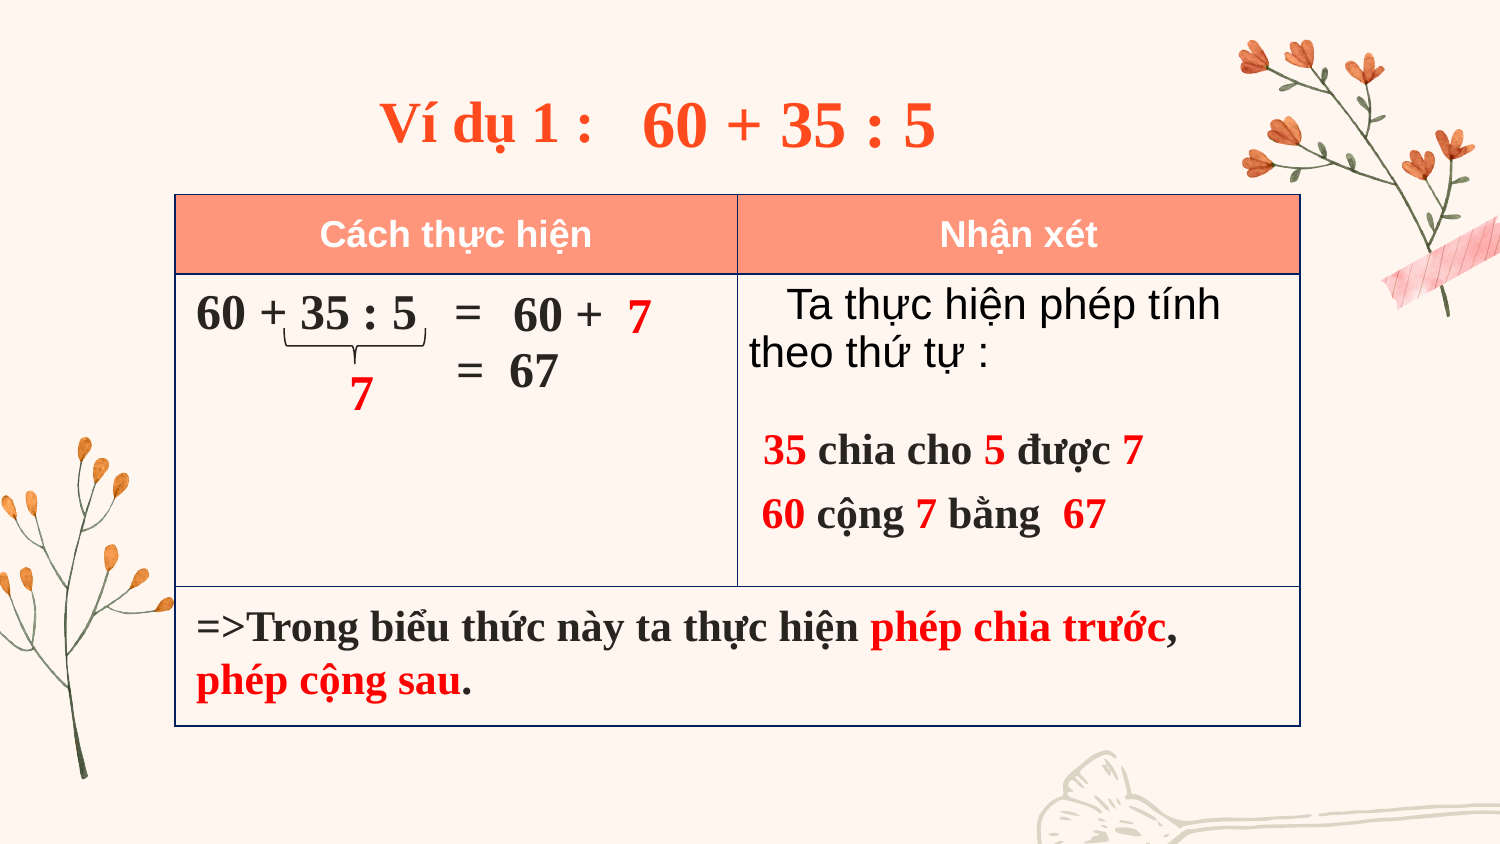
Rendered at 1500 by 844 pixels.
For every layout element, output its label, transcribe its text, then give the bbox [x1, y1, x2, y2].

text_box 60 + [498, 274, 637, 496]
picture [1112, 0, 1500, 447]
table_cell [176, 587, 1228, 725]
text_box =>Trong biểu thức này ta thực hiện phép chia trước, phép cộng sau. [181, 590, 1228, 711]
text_box [284, 328, 426, 364]
text_box 35 chia cho 5 được 7 [748, 413, 1160, 477]
text_box 7 [310, 373, 414, 428]
table_cell Ta thực hiện phép tính theo thứ tự : [738, 275, 1299, 586]
table_cell [176, 275, 737, 586]
text_box 7 [588, 276, 692, 351]
picture [0, 359, 235, 844]
table_header Nhận xét [738, 195, 1299, 273]
text_box = 67 [437, 373, 498, 405]
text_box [1234, 551, 1408, 844]
table_header Cách thực hiện [176, 195, 737, 273]
text_box 60 + 35 : 5 = [182, 271, 536, 373]
text_box 60 + 35 : 5 [611, 73, 968, 169]
text_box Ví dụ 1 : [364, 76, 610, 162]
text_box 60 cộng 7 bằng 67 [746, 477, 1251, 545]
